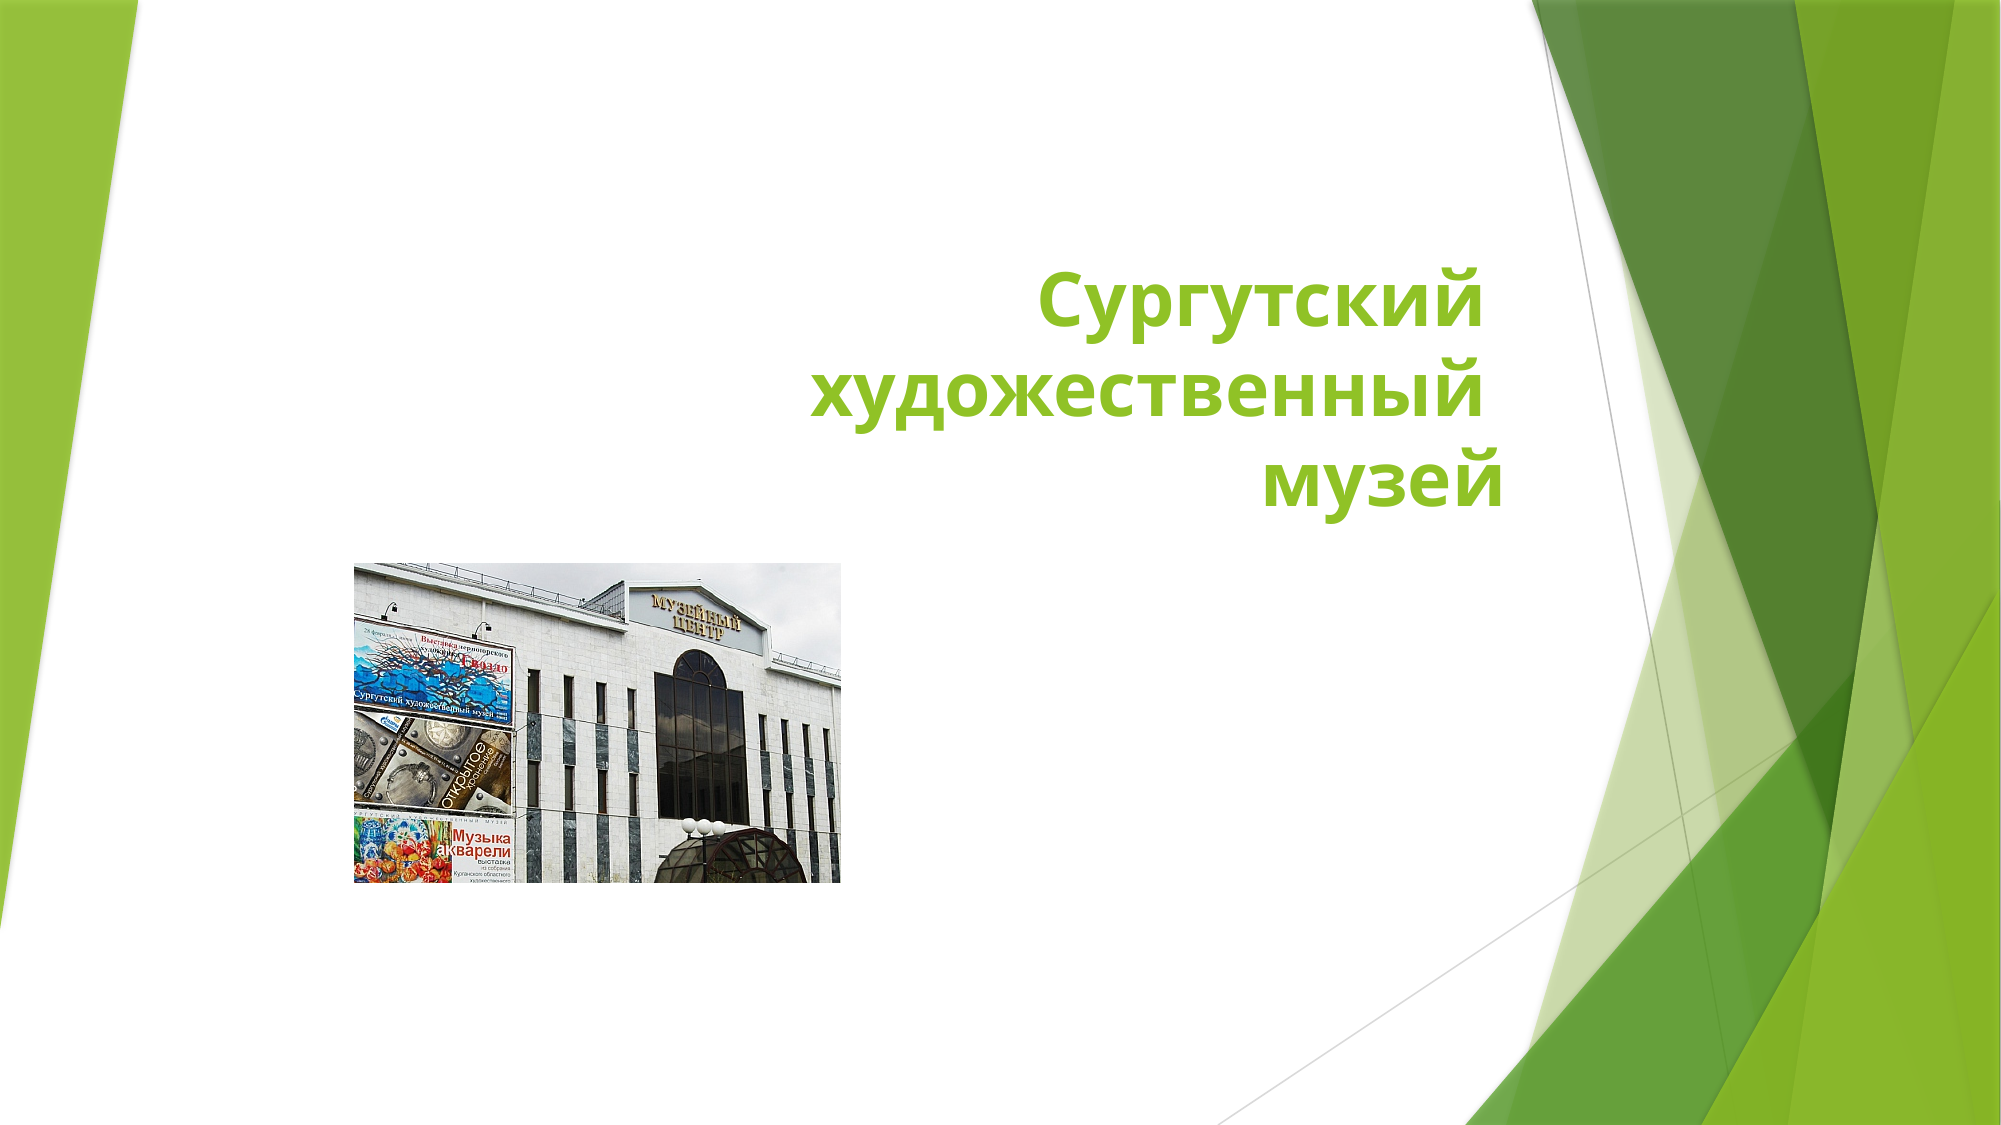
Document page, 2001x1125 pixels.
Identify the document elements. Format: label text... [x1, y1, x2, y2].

title Сургутский художественный музей [247, 292, 1522, 665]
picture [353, 562, 842, 884]
